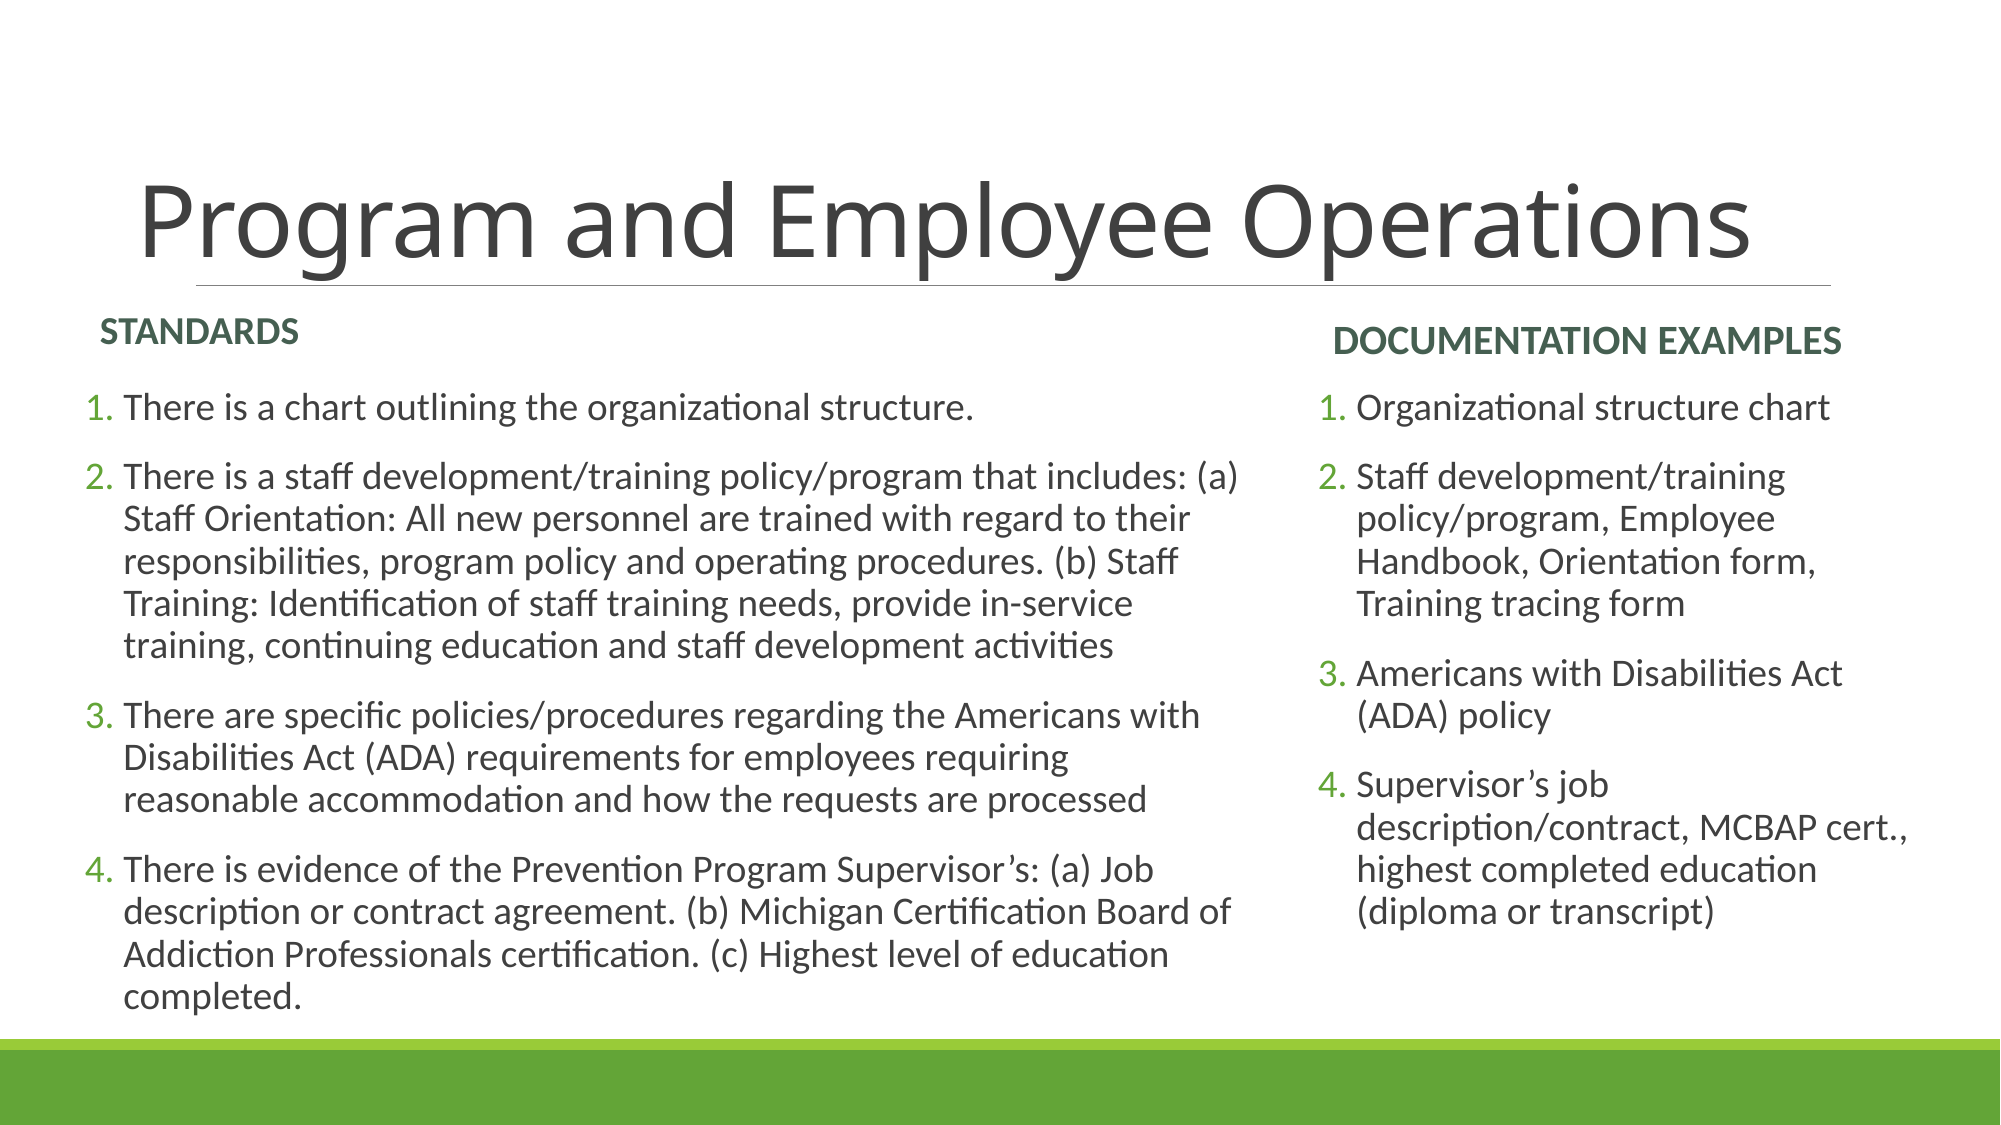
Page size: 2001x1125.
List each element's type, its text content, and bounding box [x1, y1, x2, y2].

list Documentation Examples [1317, 302, 1916, 378]
list There is a chart outlining the organizational structure. There is a staff development/training policy/program that includes: (a) Staff Orientation: All new personnel are trained with regard to their responsibilities, program policy and operating procedures. (b) Staff Training: Identification of staff training needs, provide in-service training, continuing education and staff development activities There are specific policies/procedures regarding the Americans with Disabilities Act (ADA) requirements for employees requiring reasonable accommodation and how the requests are processed There is evidence of the Prevention Program Supervisor’s: (a) Job description or contract agreement. (b) Michigan Certification Board of Addiction Professionals certification. (c) Highest level of education completed. [84, 378, 1255, 1037]
title Program and Employee Operations [84, 47, 1830, 285]
list Standards [84, 302, 990, 361]
list Organizational structure chart Staff development/training policy/program, Employee Handbook, Orientation form, Training tracing form Americans with Disabilities Act (ADA) policy Supervisor’s job description/contract, MCBAP cert., highest completed education (diploma or transcript) [1317, 378, 1916, 1037]
